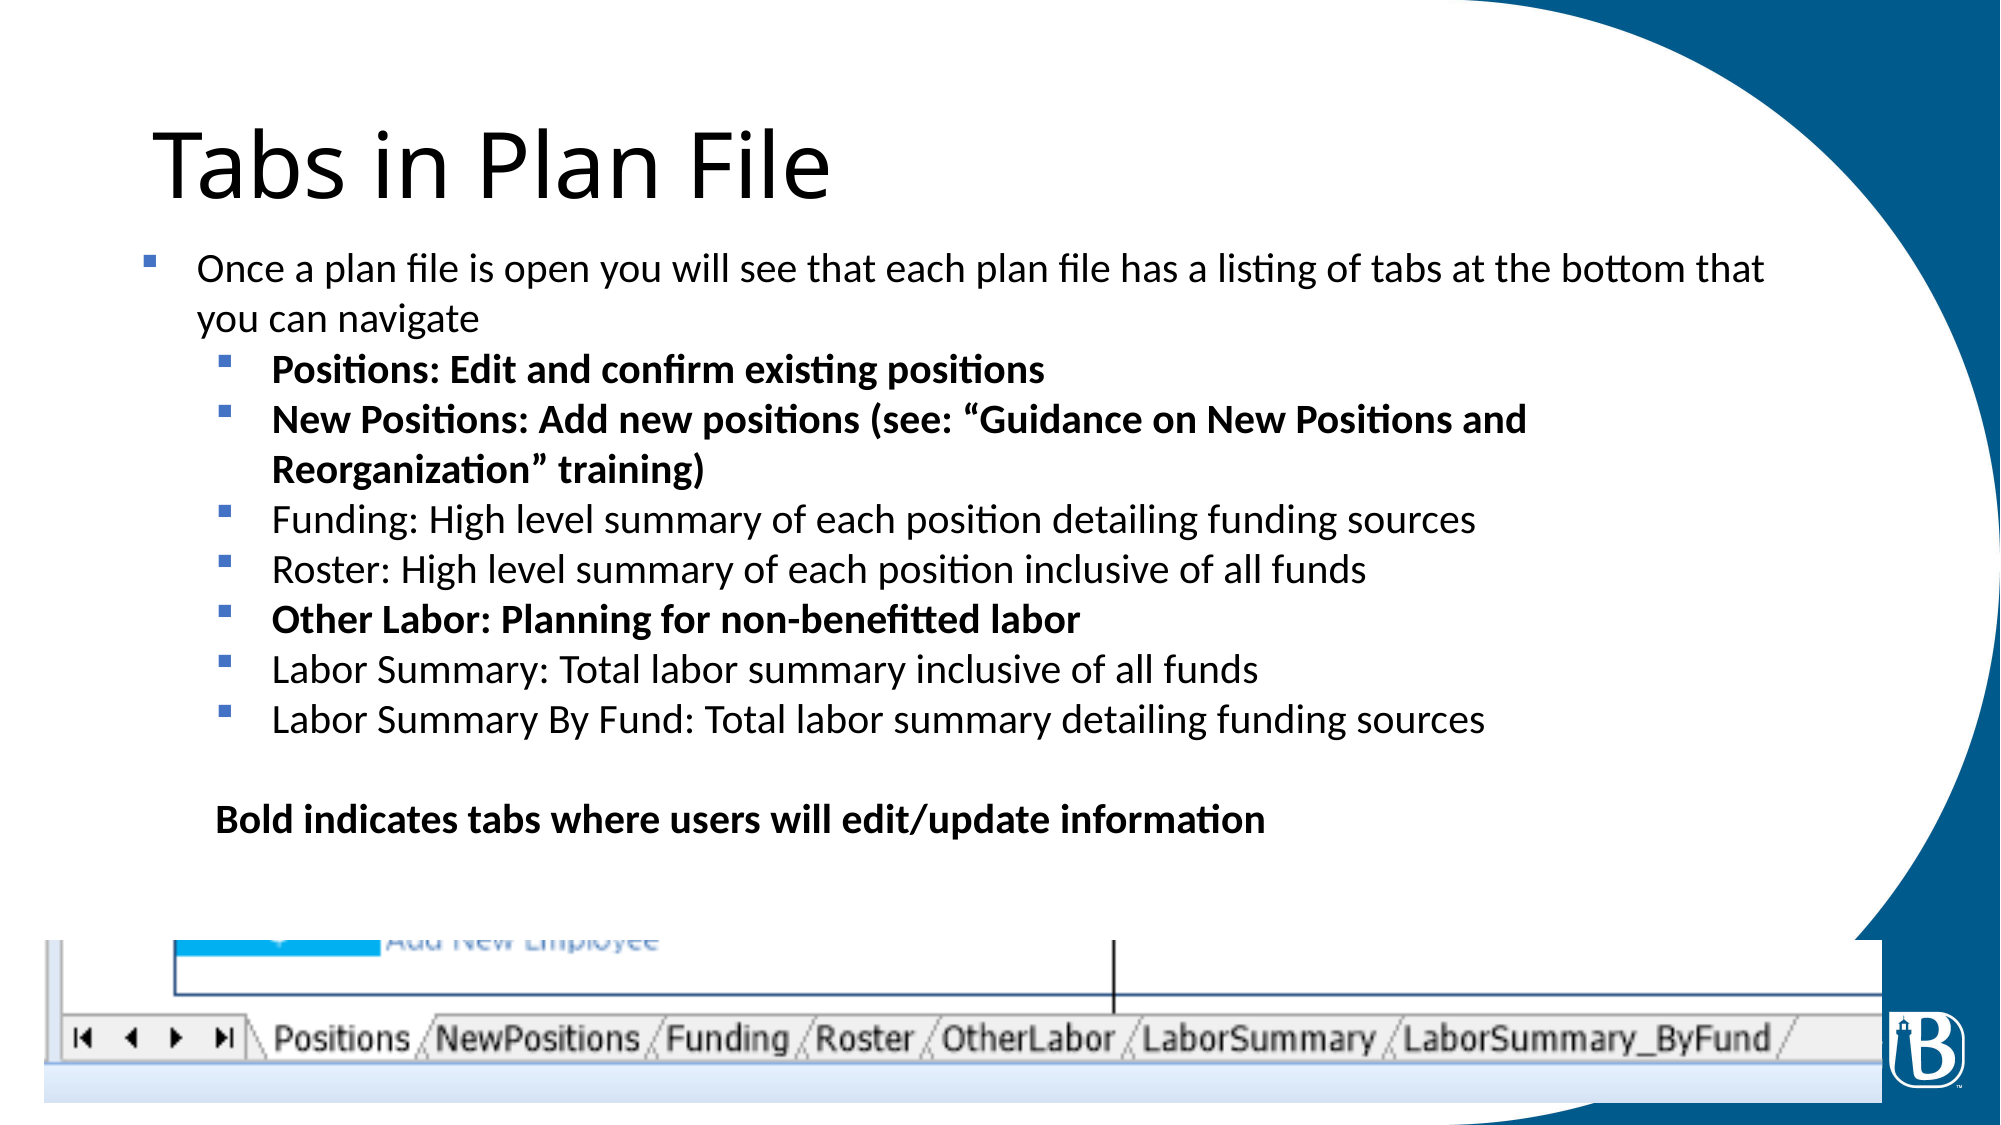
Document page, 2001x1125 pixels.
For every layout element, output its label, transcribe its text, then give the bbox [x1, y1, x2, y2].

title Tabs in Plan File [137, 59, 1863, 278]
text_box Once a plan file is open you will see that each plan file has a listing of tabs at the bottom that you can navigate Positions: Edit and confirm existing positions New Positions: Add new positions (see: “Guidance on New Positions and Reorganization” training) Funding: High level summary of each position detailing funding sources Roster: High level summary of each position inclusive of all funds Other Labor: Planning for non-benefitted labor Labor Summary: Total labor summary inclusive of all funds Labor Summary By Fund: Total labor summary detailing funding sources Bold indicates tabs where users will edit/update information [125, 233, 1826, 849]
picture [0, 0, 2000, 1125]
